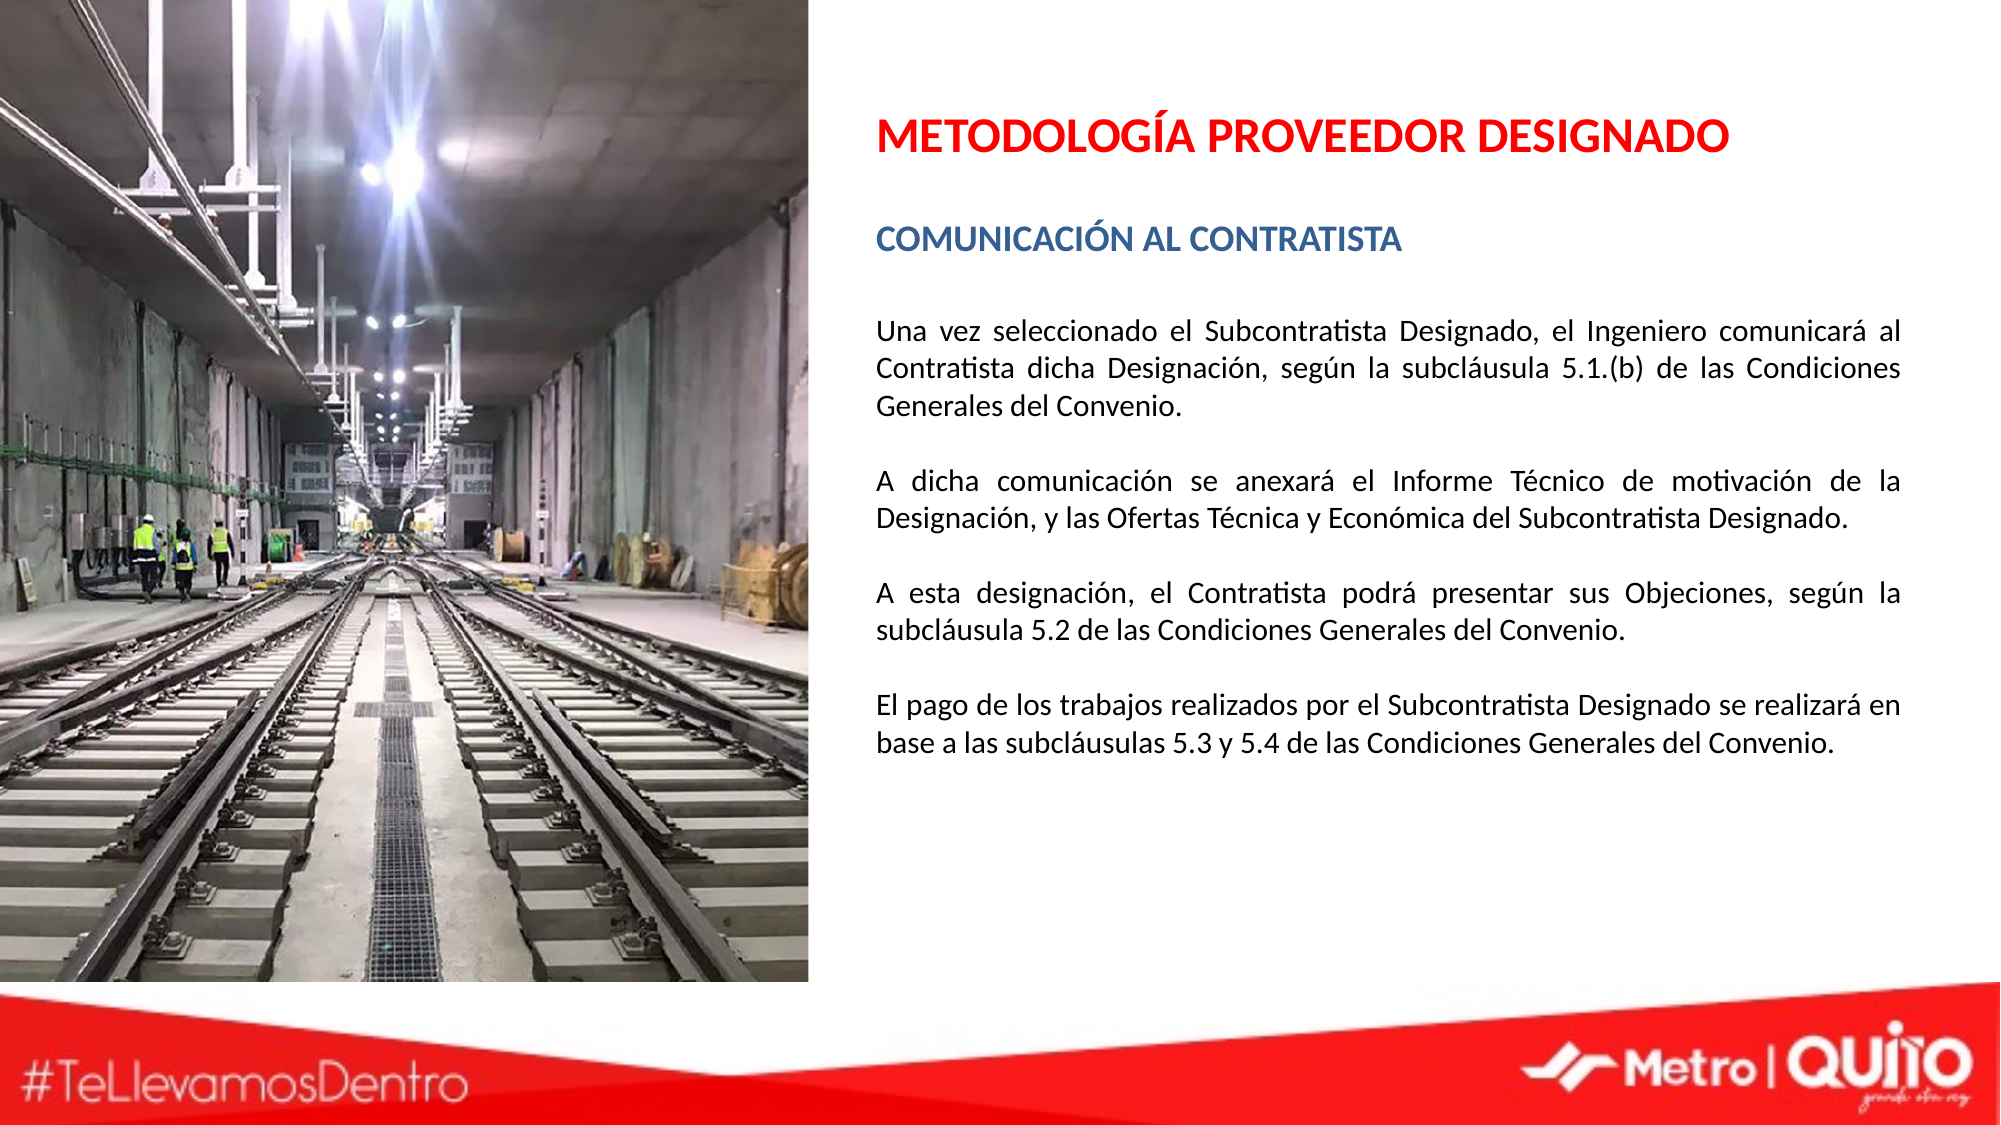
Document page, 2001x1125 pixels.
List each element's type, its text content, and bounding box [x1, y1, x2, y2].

text_box COMUNICACIÓN AL CONTRATISTA [861, 206, 1862, 267]
picture [0, 0, 2000, 1125]
text_box Una vez seleccionado el Subcontratista Designado, el Ingeniero comunicará al Contratista dicha Designación, según la subcláusula 5.1.(b) de las Condiciones Generales del Convenio. A dicha comunicación se anexará el Informe Técnico de motivación de la Designación, y las Ofertas Técnica y Económica del Subcontratista Designado. A esta designación, el Contratista podrá presentar sus Objeciones, según la subcláusula 5.2 de las Condiciones Generales del Convenio. El pago de los trabajos realizados por el Subcontratista Designado se realizará en base a las subcláusulas 5.3 y 5.4 de las Condiciones Generales del Convenio. [861, 302, 1918, 767]
text_box METODOLOGÍA PROVEEDOR DESIGNADO [861, 95, 1746, 170]
